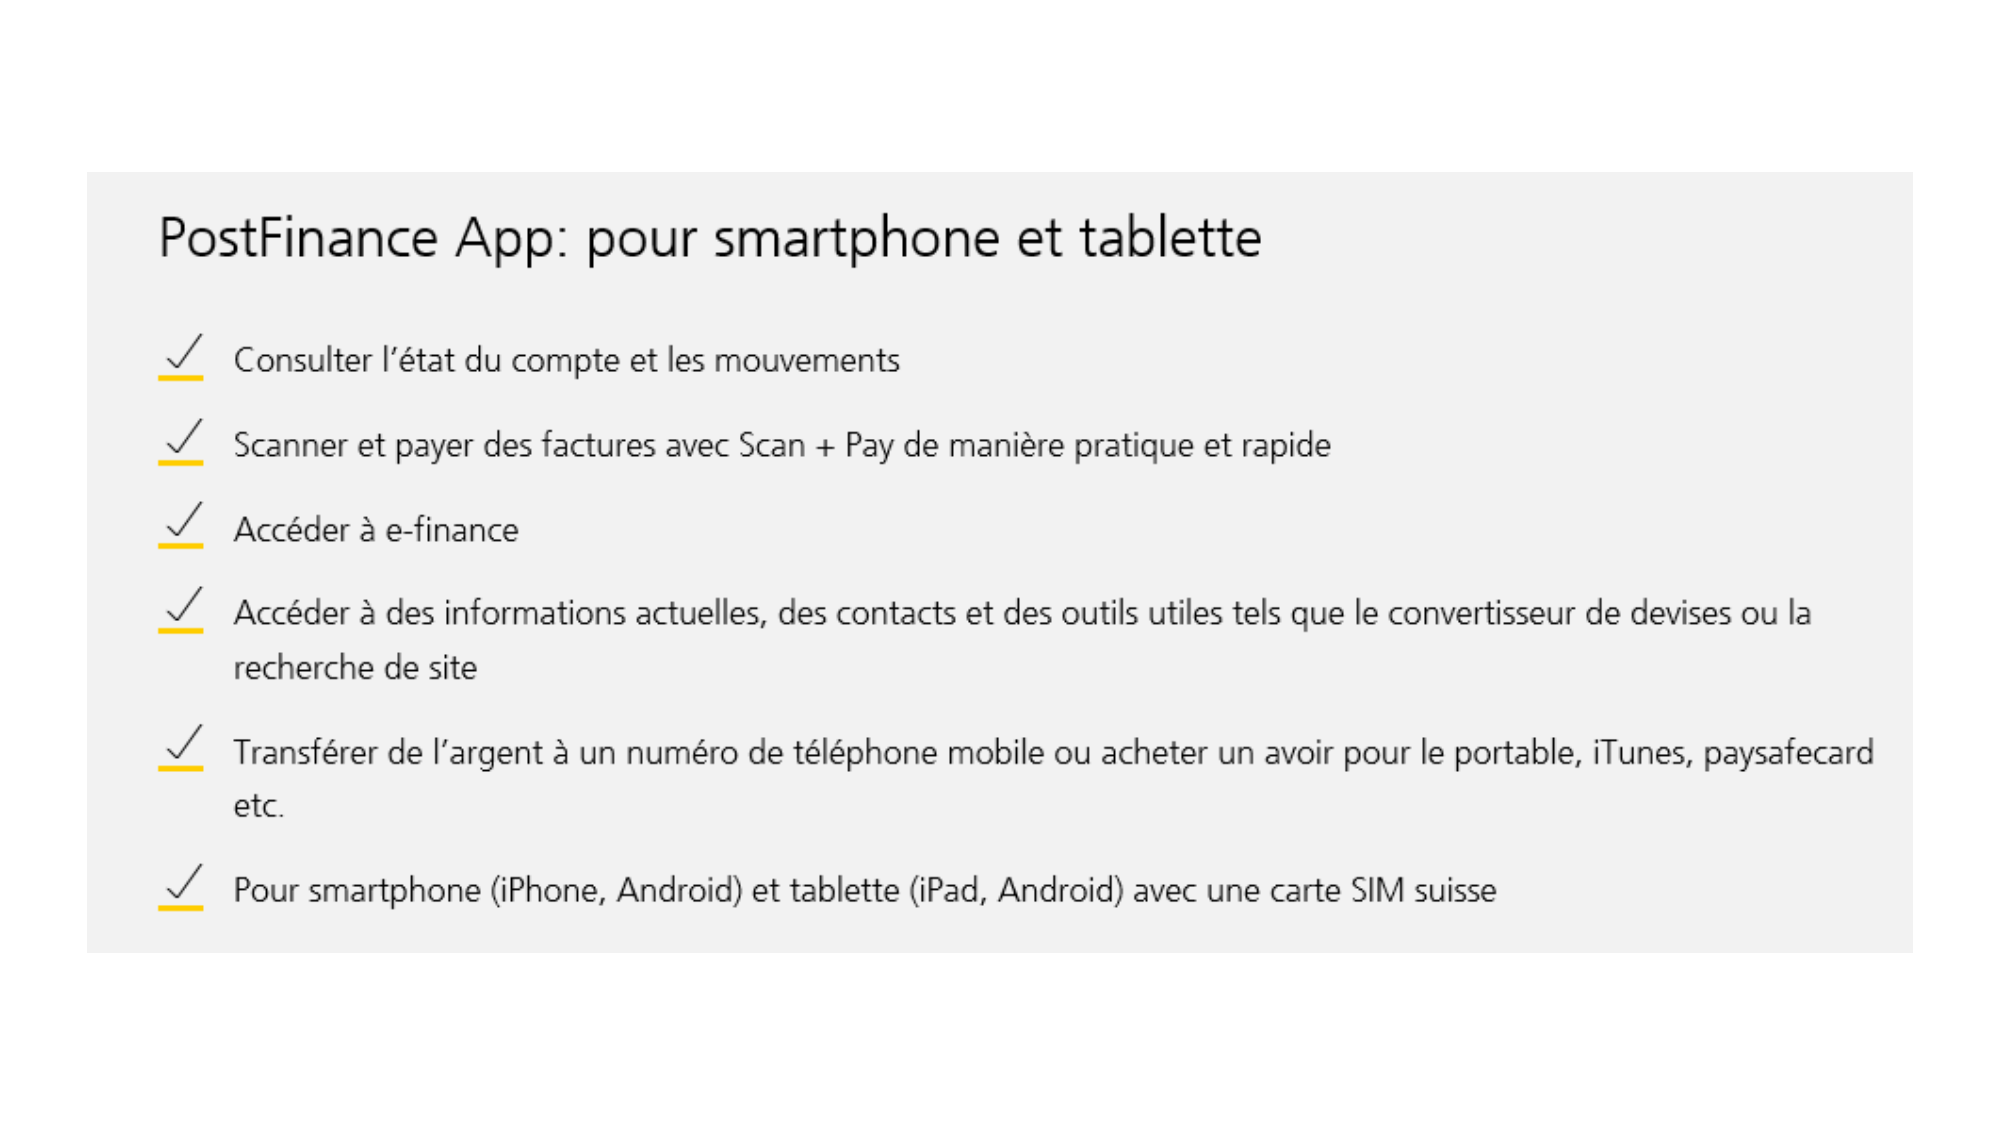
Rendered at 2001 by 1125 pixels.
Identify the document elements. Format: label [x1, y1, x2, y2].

picture [87, 172, 1913, 953]
